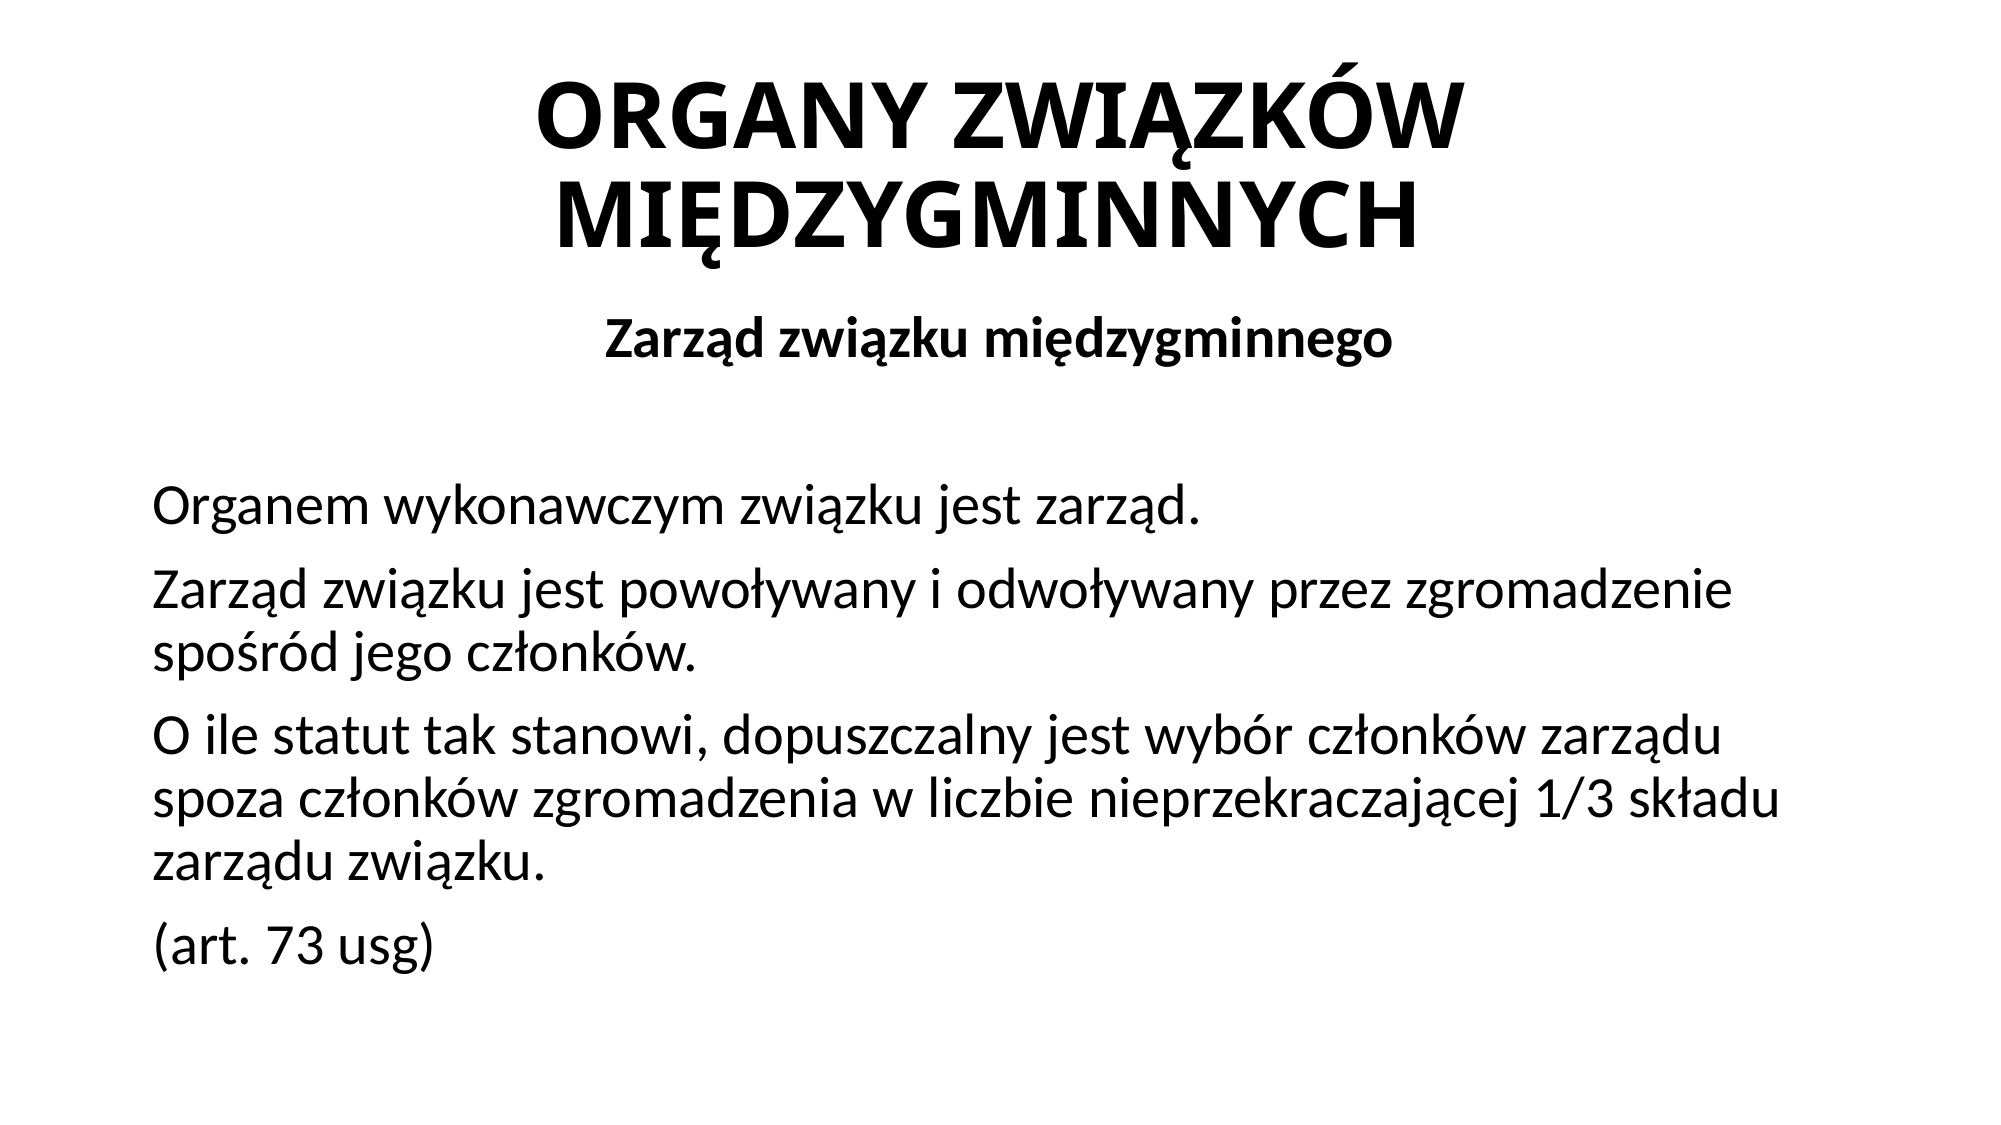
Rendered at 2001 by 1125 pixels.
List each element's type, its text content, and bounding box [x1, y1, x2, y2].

list Zarząd związku międzygminnego Organem wykonawczym związku jest zarząd. Zarząd związku jest powoływany i odwoływany przez zgromadzenie spośród jego członków. O ile statut tak stanowi, dopuszczalny jest wybór członków zarządu spoza członków zgromadzenia w liczbie nieprzekraczającej 1/3 składu zarządu związku. (art. 73 usg) [137, 299, 1863, 1014]
title ORGANY ZWIĄZKÓW MIĘDZYGMINNYCH [137, 59, 1863, 278]
